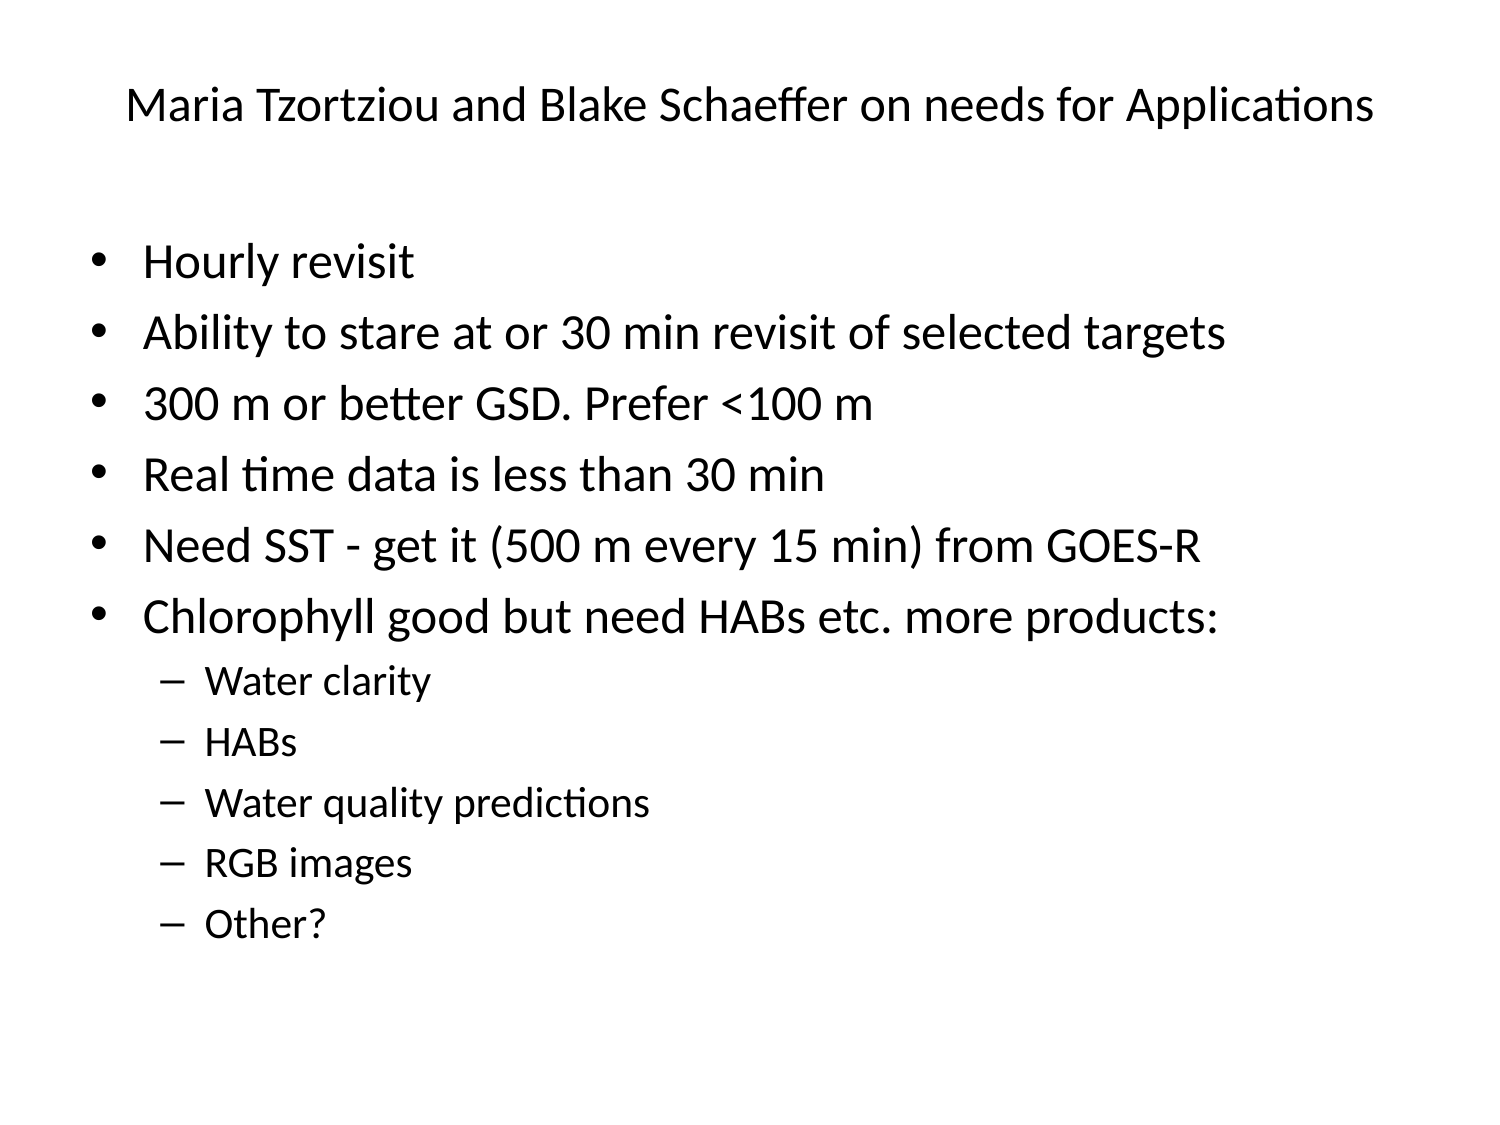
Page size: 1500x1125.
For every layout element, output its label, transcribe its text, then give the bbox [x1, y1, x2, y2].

title Maria Tzortziou and Blake Schaeffer on needs for Applications [75, 45, 1425, 158]
list Hourly revisit Ability to stare at or 30 min revisit of selected targets 300 m or better GSD. Prefer <100 m Real time data is less than 30 min Need SST - get it (500 m every 15 min) from GOES-R Chlorophyll good but need HABs etc. more products: Water clarity HABs Water quality predictions RGB images Other? [75, 220, 1425, 964]
